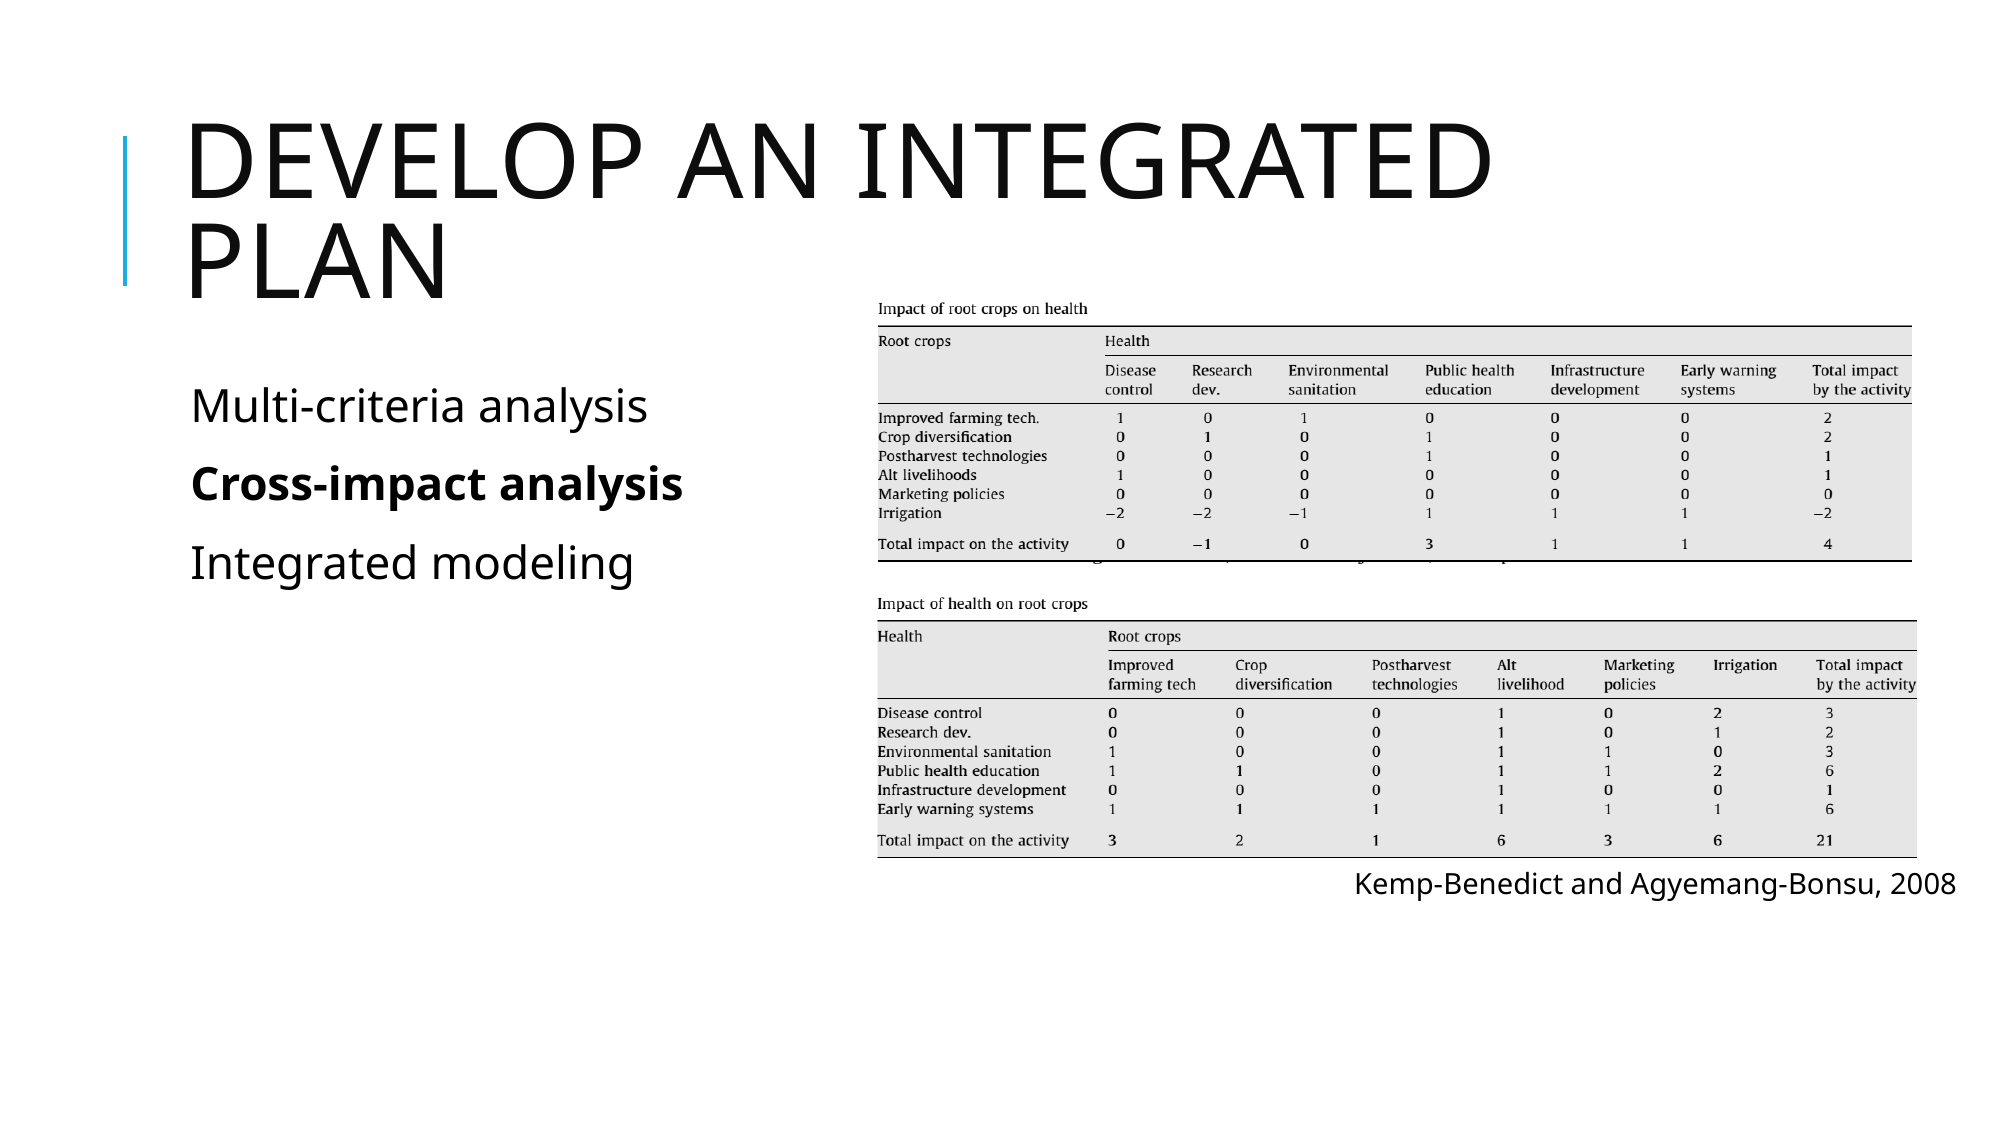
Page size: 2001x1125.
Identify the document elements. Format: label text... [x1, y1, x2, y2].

list Multi-criteria analysis Cross-impact analysis Integrated modeling [168, 375, 1763, 1035]
picture [873, 594, 1921, 862]
title Develop an integrated plan [168, 96, 1763, 342]
text_box Kemp-Benedict and Agyemang-Bonsu, 2008 [1339, 858, 1973, 908]
picture [873, 299, 1921, 568]
